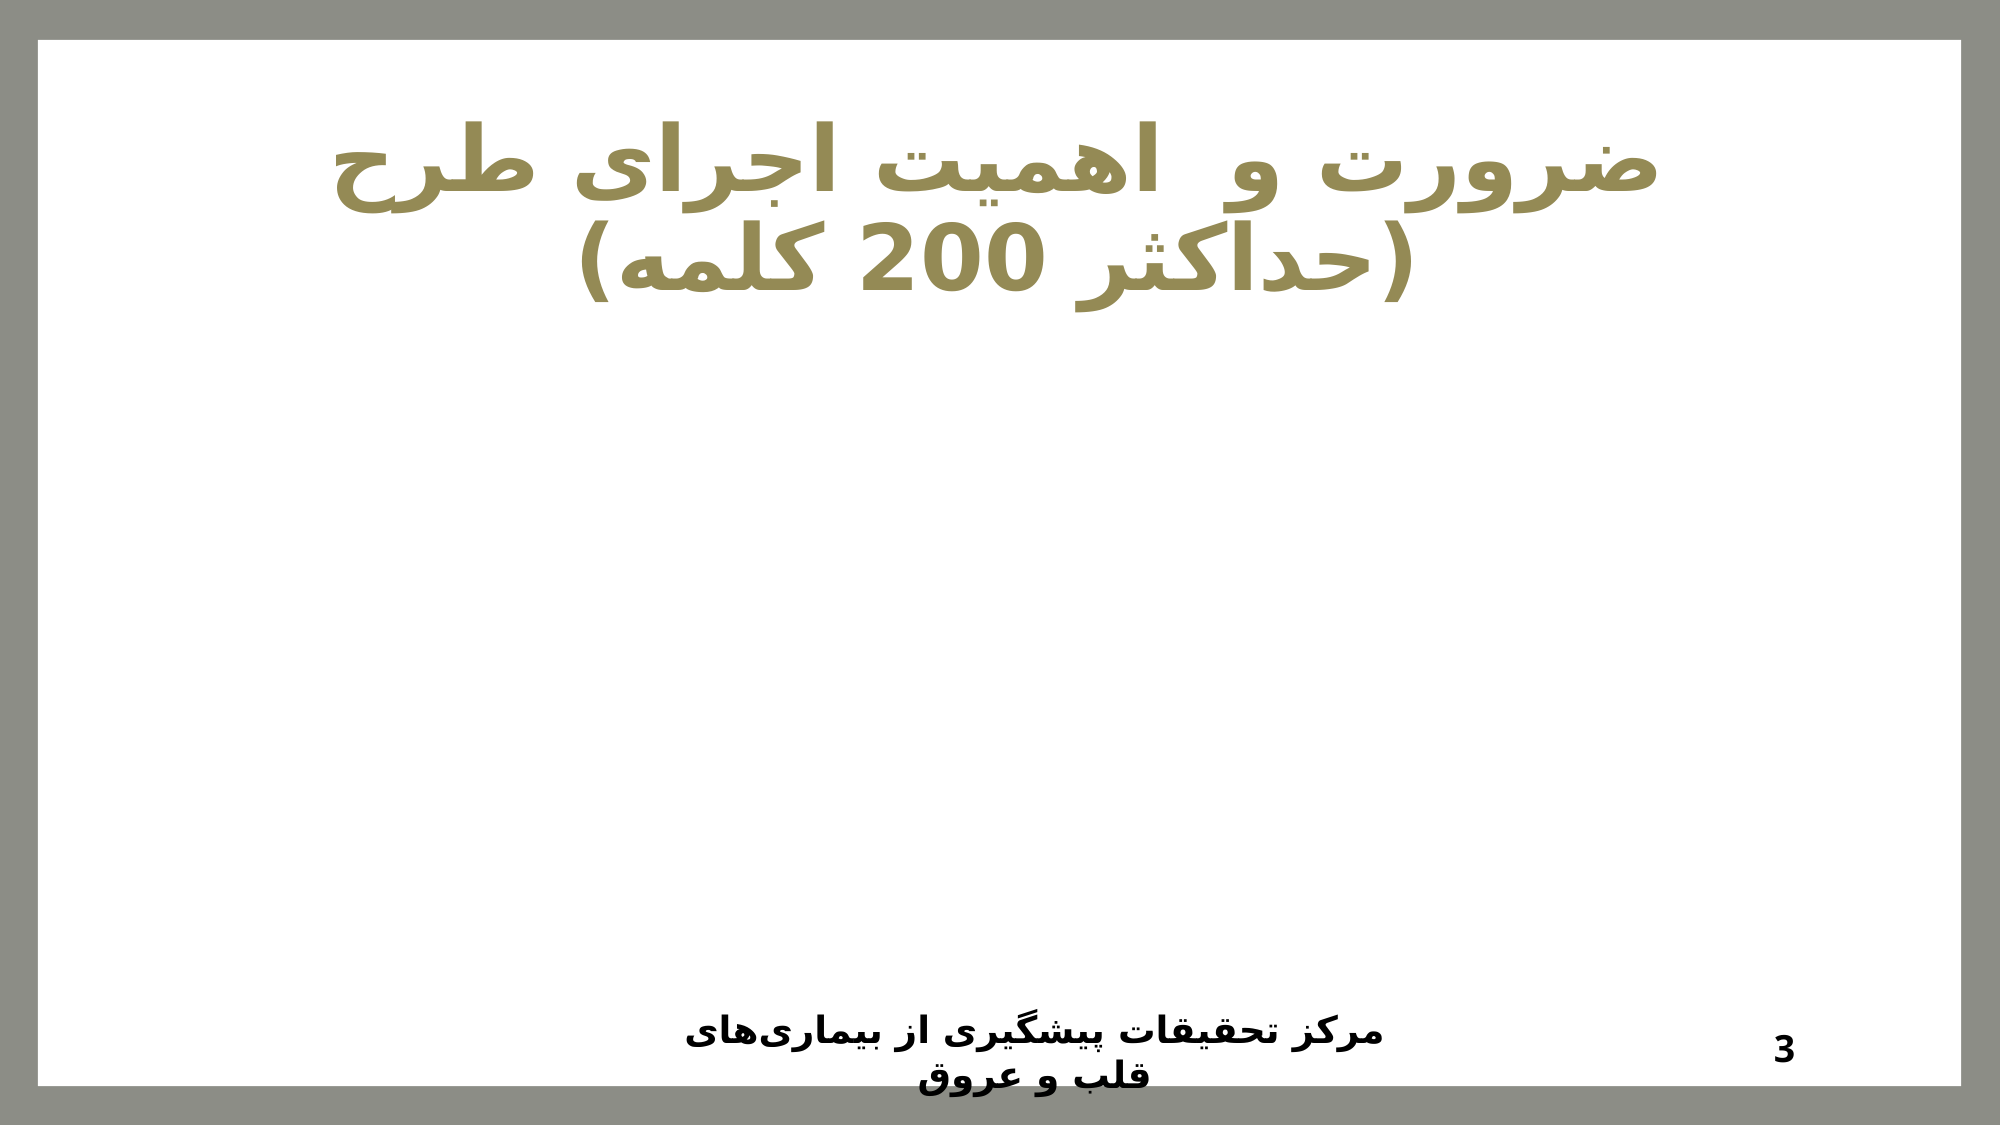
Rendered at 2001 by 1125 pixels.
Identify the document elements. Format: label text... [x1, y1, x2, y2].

footer مرکز تحقیقات پیشگیری از بیماری‌های قلب و عروق [647, 1020, 1422, 1081]
title ضرورت و اهمیت اجرای طرح (حداکثر 200 کلمه) [187, 99, 1808, 323]
slide_number 3 [1530, 1020, 1811, 1081]
